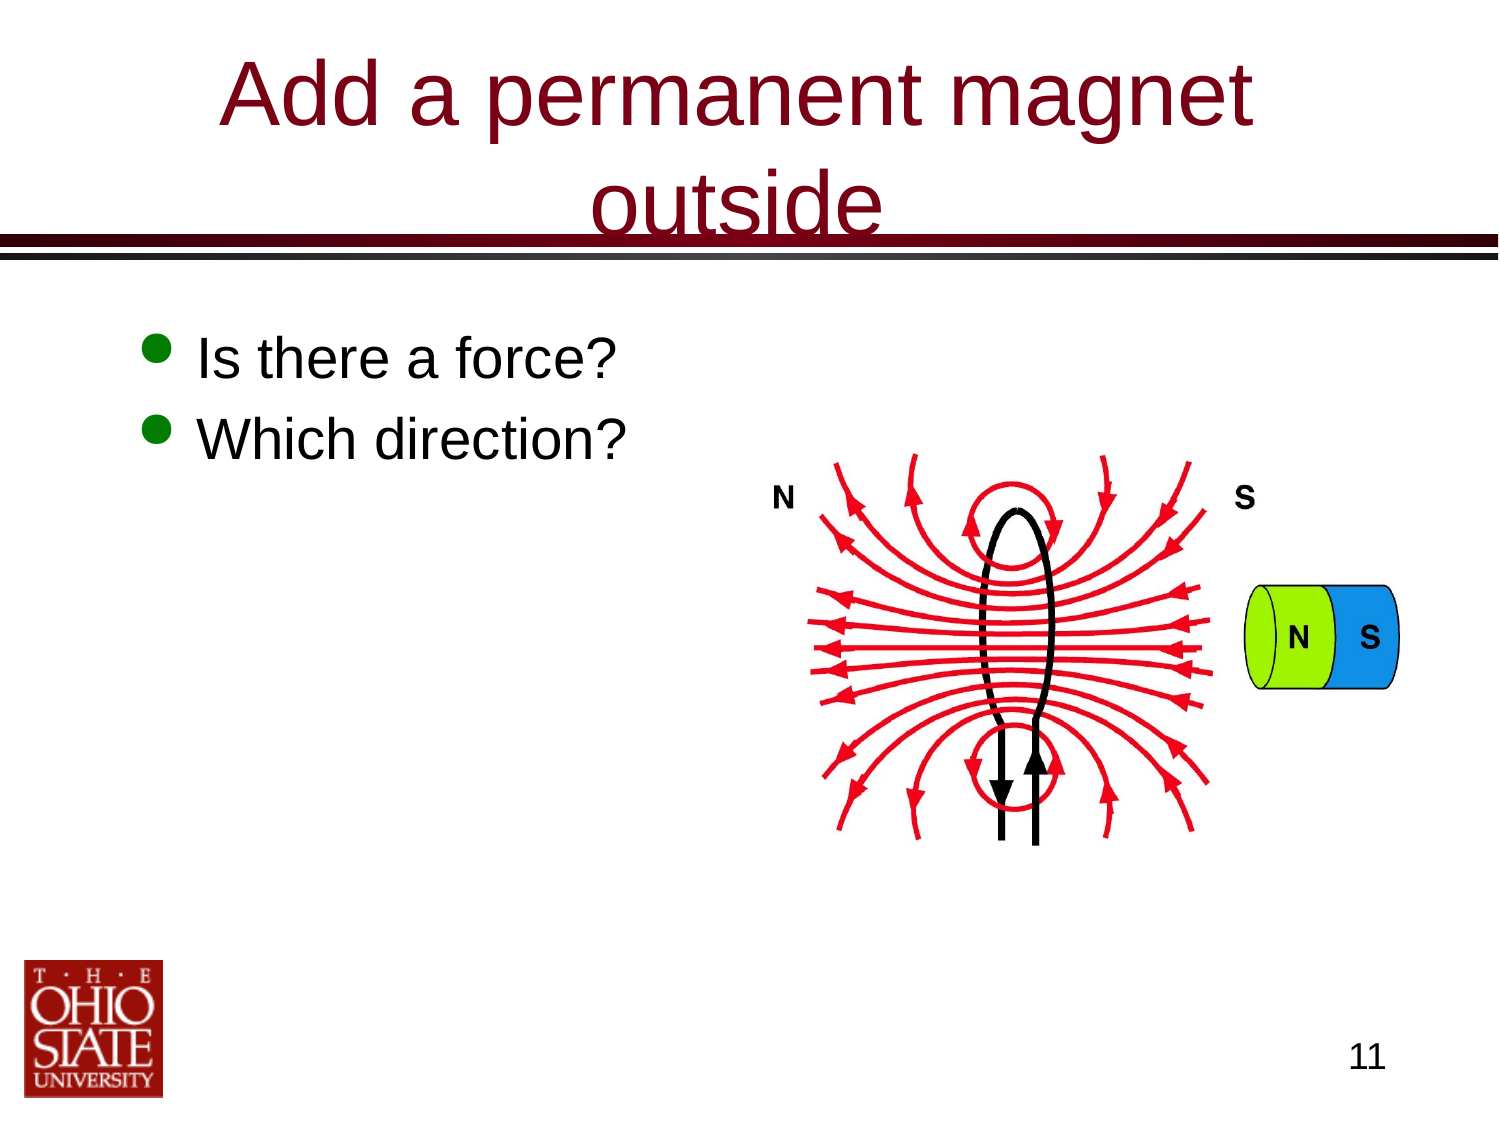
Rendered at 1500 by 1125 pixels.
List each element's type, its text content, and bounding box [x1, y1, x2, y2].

list Is there a force? Which direction? [125, 312, 750, 988]
picture [24, 960, 163, 1098]
title Add a permanent magnet outside [99, 50, 1375, 238]
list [774, 312, 1401, 988]
